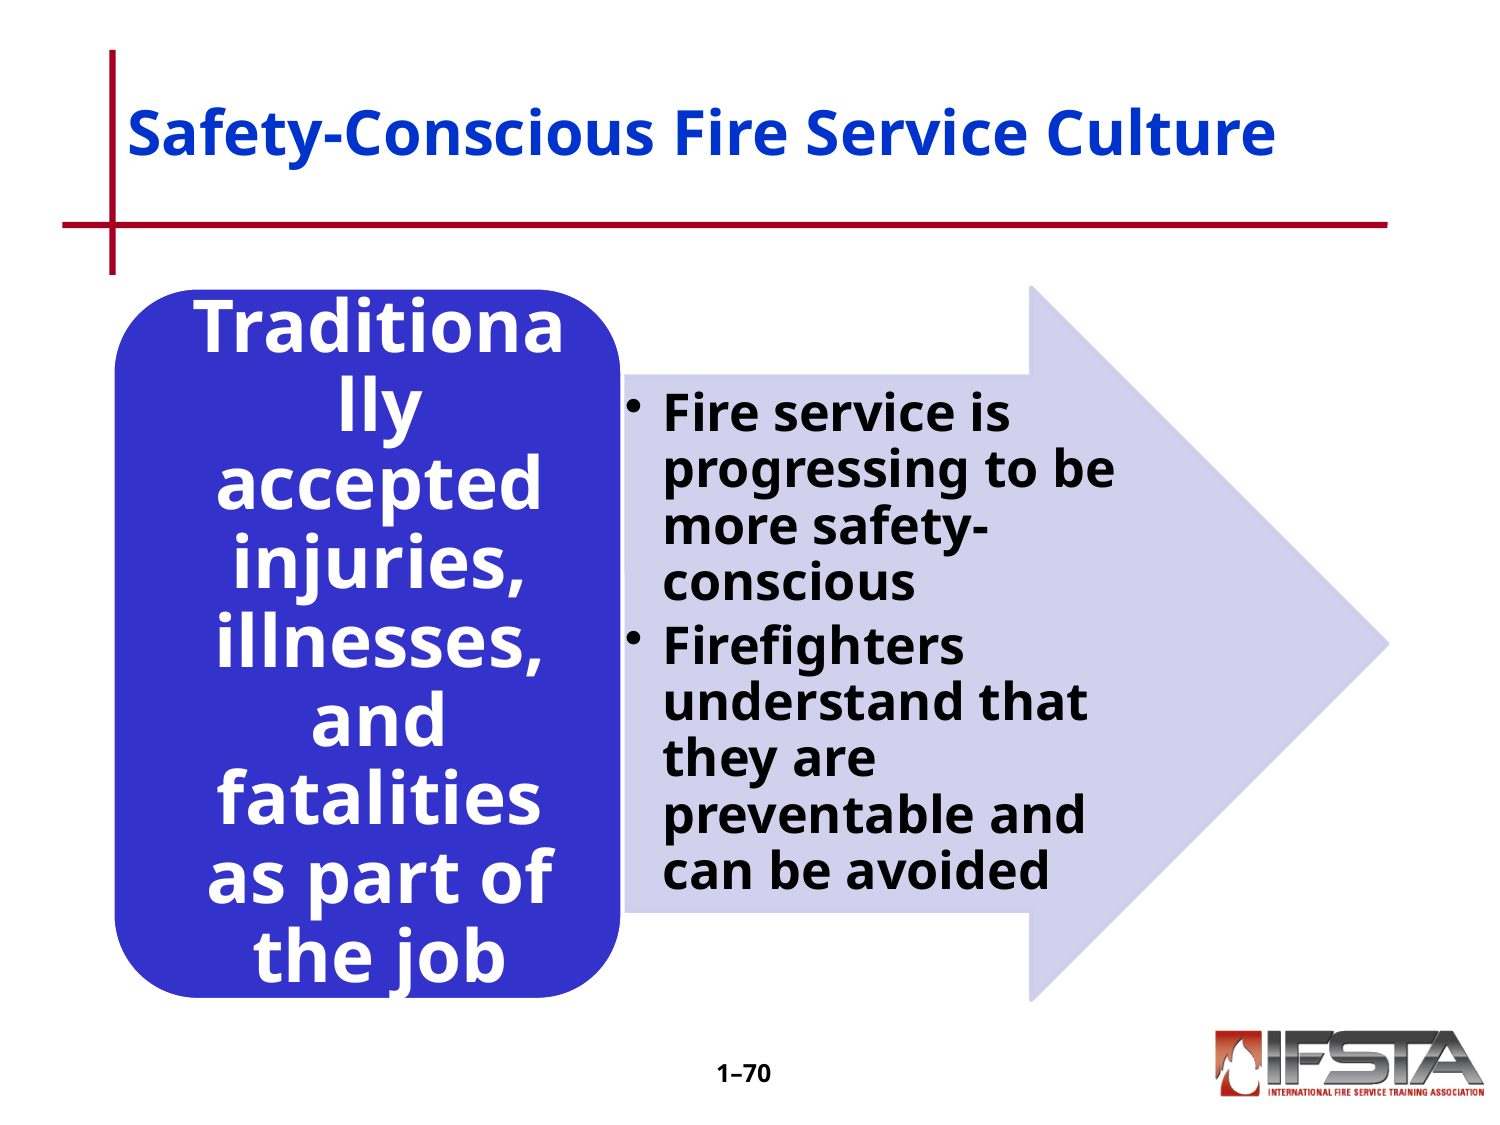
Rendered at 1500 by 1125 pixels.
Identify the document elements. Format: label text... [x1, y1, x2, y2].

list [112, 287, 1388, 1001]
slide_number 1–69 [587, 1050, 900, 1125]
title Safety-Conscious Fire Service Culture [112, 50, 1388, 225]
picture [1215, 1030, 1485, 1099]
